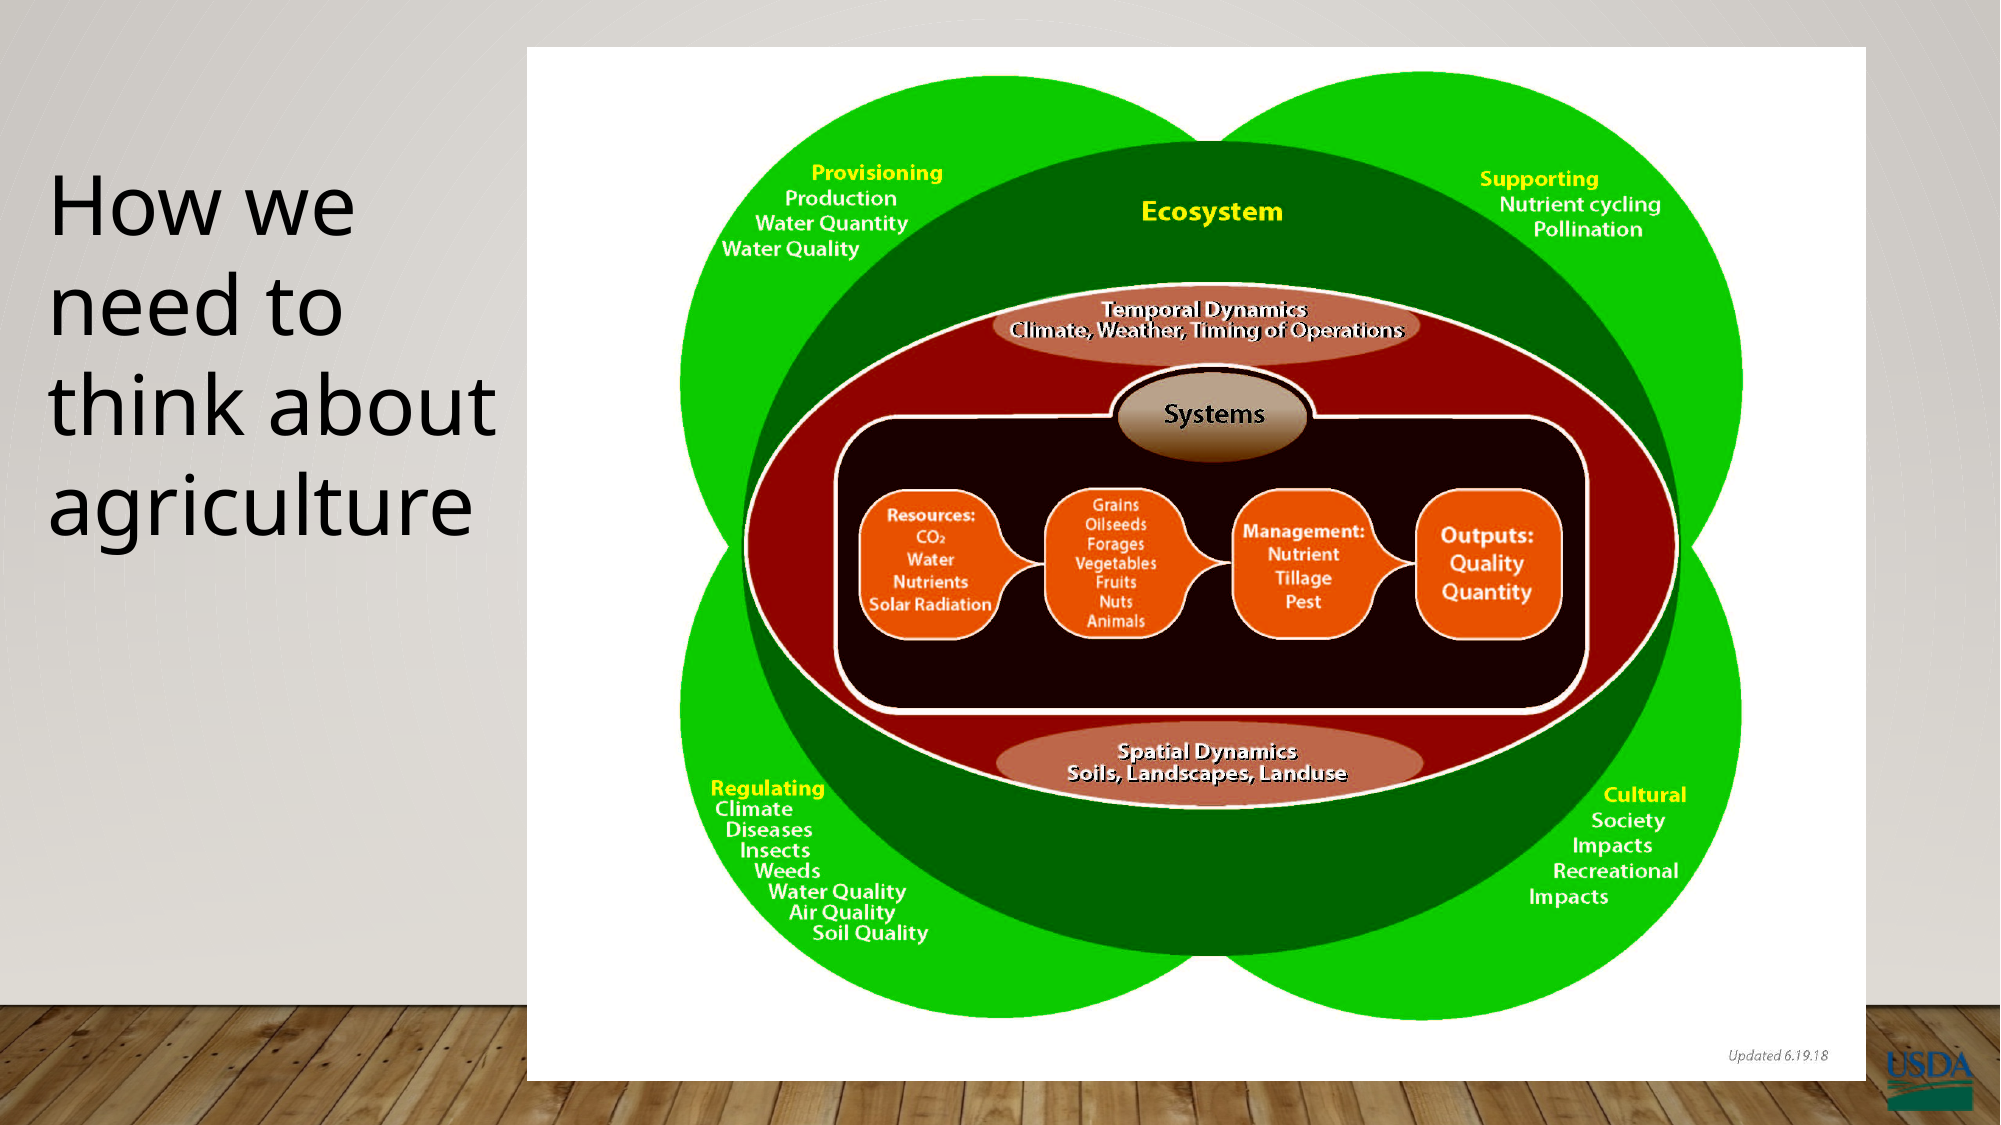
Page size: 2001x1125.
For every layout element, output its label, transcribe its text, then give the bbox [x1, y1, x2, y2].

picture [0, 46, 2000, 1125]
text_box How we need to think about agriculture [32, 144, 527, 560]
